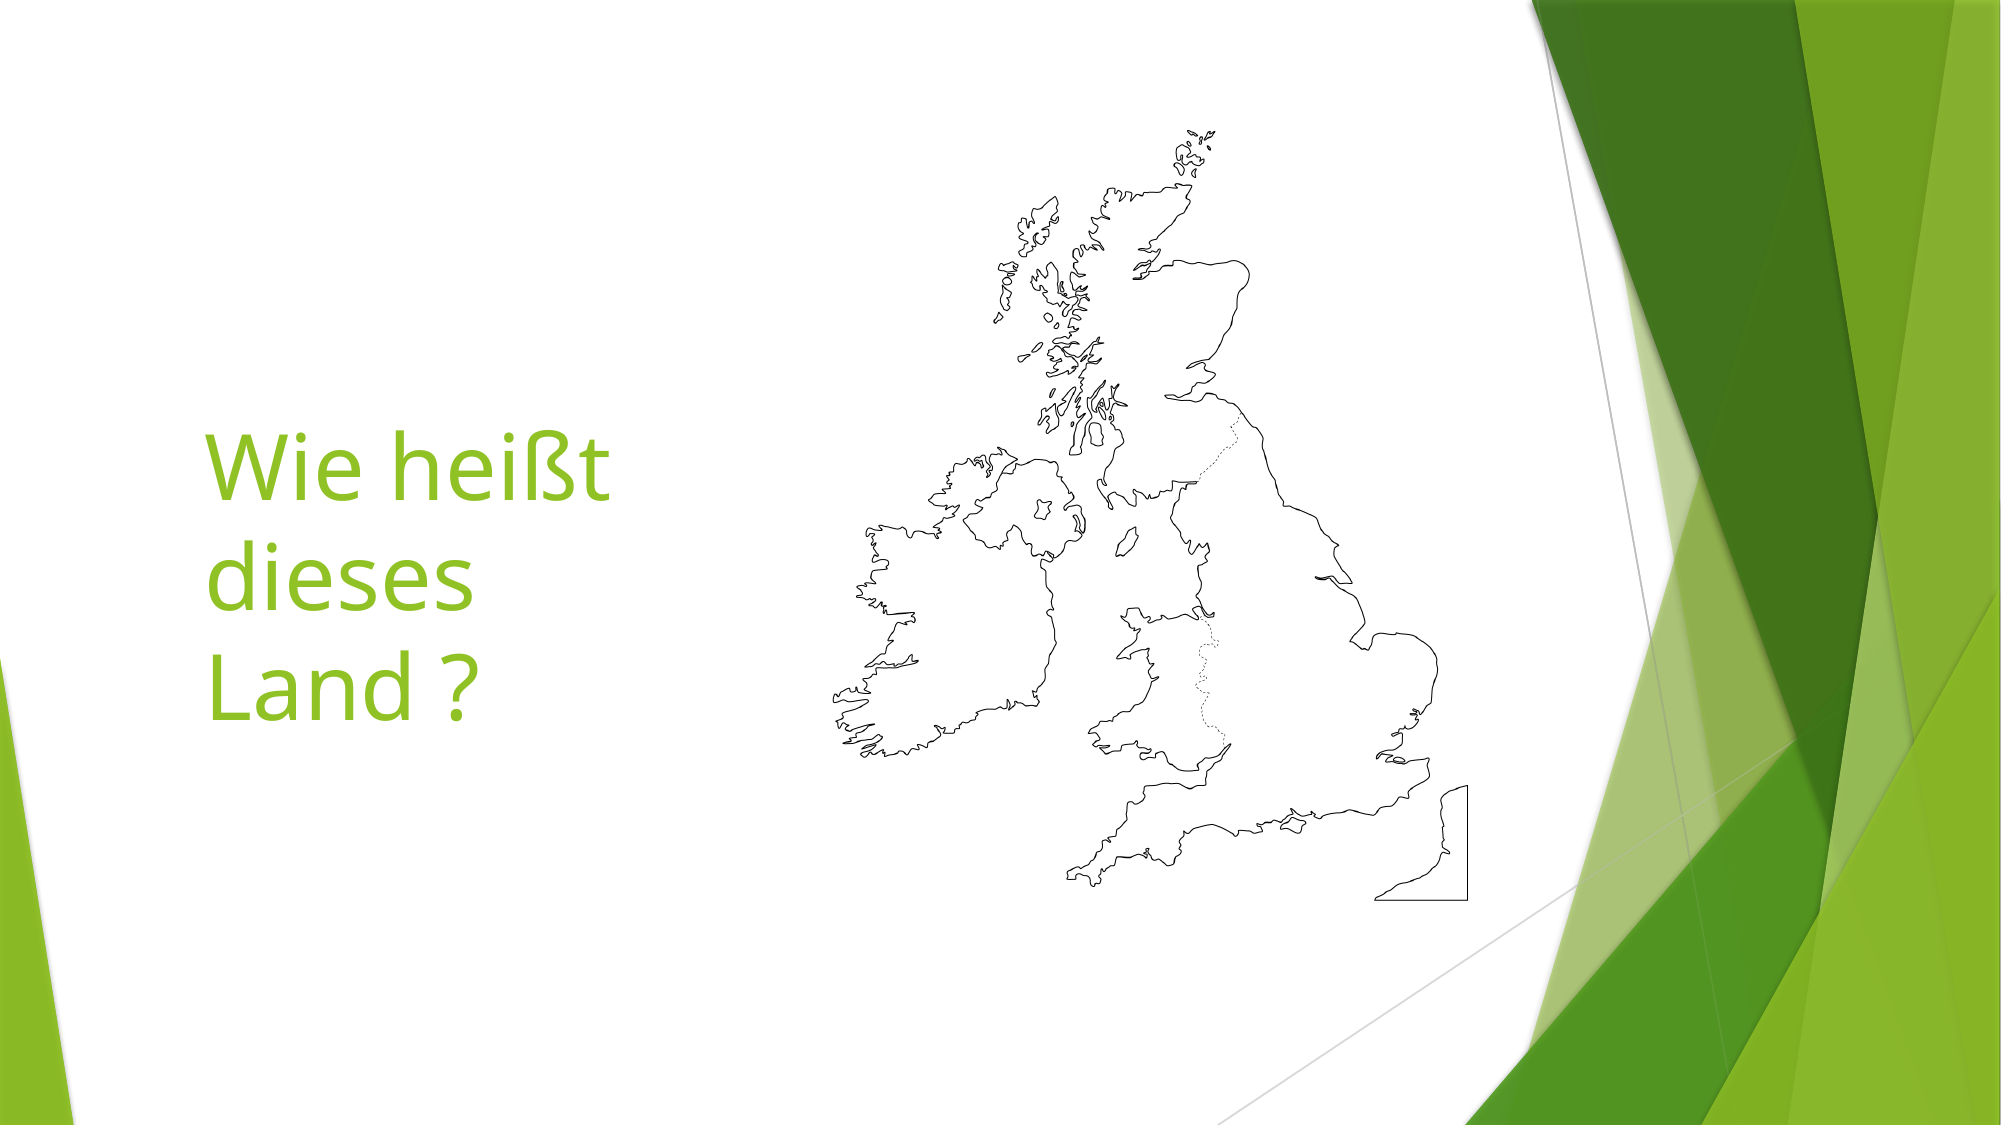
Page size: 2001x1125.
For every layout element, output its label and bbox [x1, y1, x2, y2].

picture [813, 103, 1469, 940]
text_box [0, 0, 2000, 1125]
